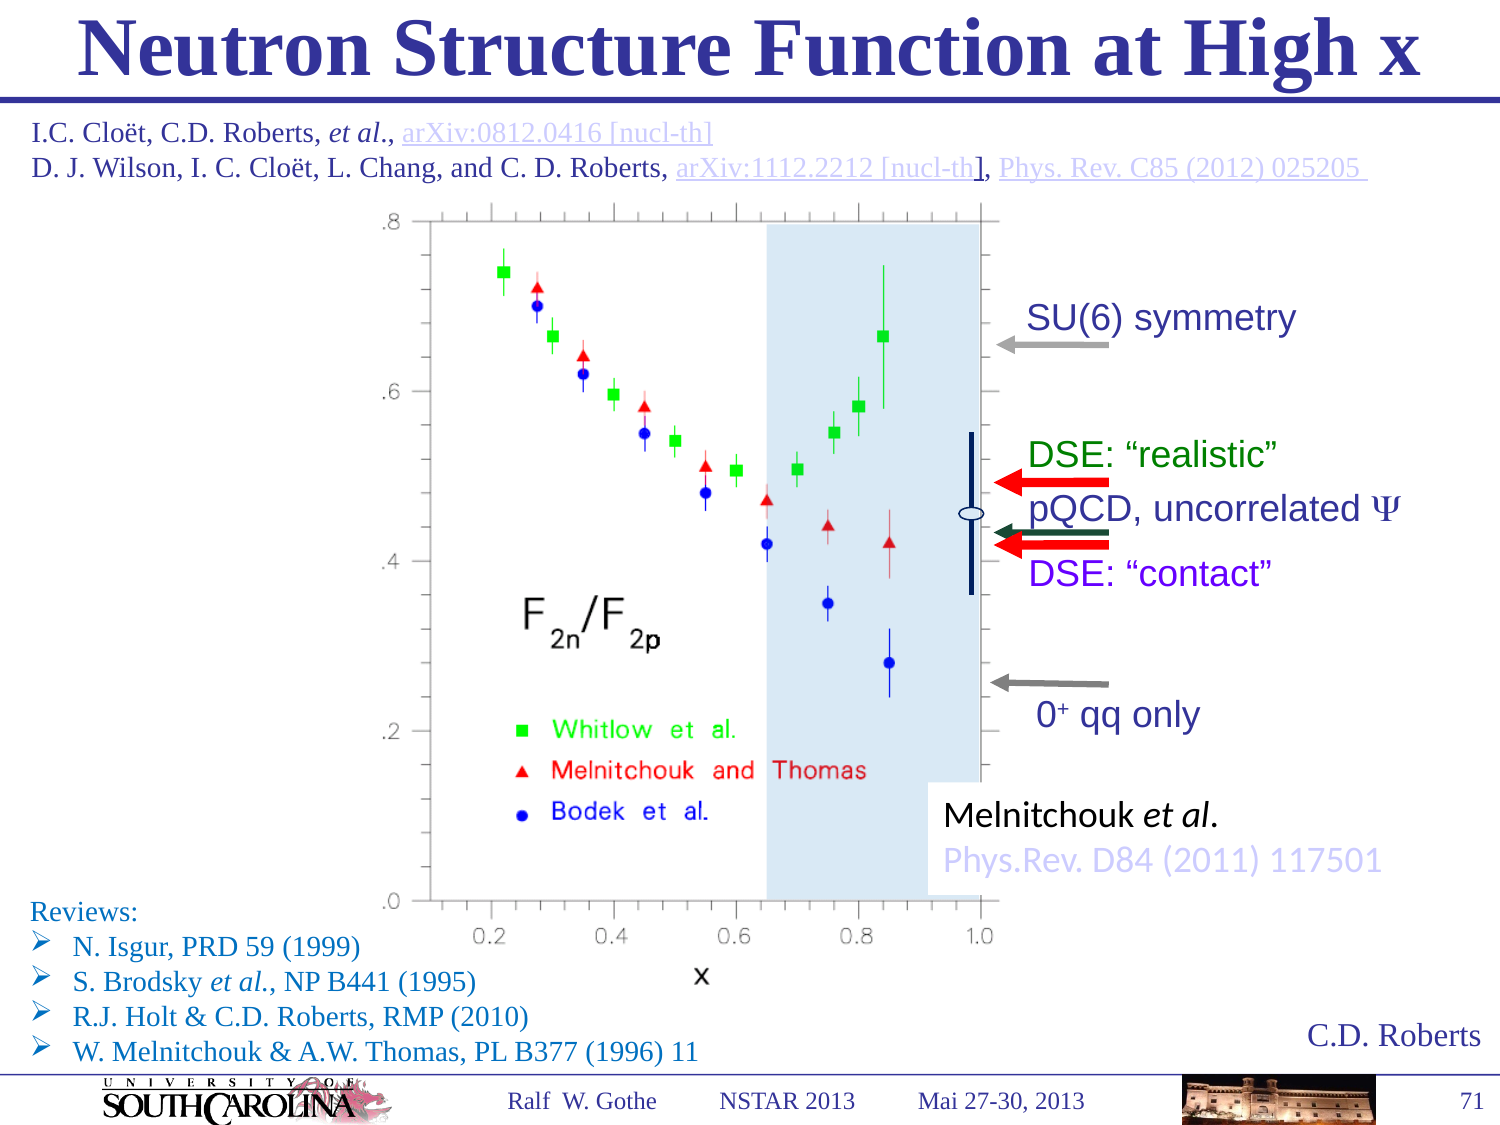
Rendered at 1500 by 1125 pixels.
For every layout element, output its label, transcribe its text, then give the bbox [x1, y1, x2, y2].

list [374, 169, 1022, 1004]
text_box pQCD, uncorrelated Y [1026, 476, 1417, 537]
text_box SU(6) symmetry [1026, 285, 1312, 346]
text_box Reviews: N. Isgur, PRD 59 (1999) S. Brodsky et al., NP B441 (1995) R.J. Holt & C.D. Roberts, RMP (2010) W. Melnitchouk & A.W. Thomas, PL B377 (1996) 11 [15, 884, 731, 1075]
picture [1182, 1074, 1376, 1125]
text_box Neutron Structure Function at High x [0, 2, 1500, 96]
text_box DSE: “contact” [1026, 541, 1287, 602]
picture [80, 1077, 409, 1125]
text_box DSE: “realistic” [1026, 422, 1293, 483]
slide_number 71 [1436, 1076, 1500, 1122]
text_box C.D. Roberts [1292, 1005, 1497, 1061]
text_box I.C. Cloët, C.D. Roberts, et al., arXiv:0812.0416 [nucl-th] D. J. Wilson, I. C. Cloët, L. Chang, and C. D. Roberts, arXiv:1112.2212 [nucl-th], Phys. Rev. C85 (2012) 025205 [16, 106, 1500, 191]
text_box 0+ qq only [1026, 682, 1216, 743]
text_box Melnitchouk et al. Phys.Rev. D84 (2011) 117501 [1026, 782, 1412, 895]
